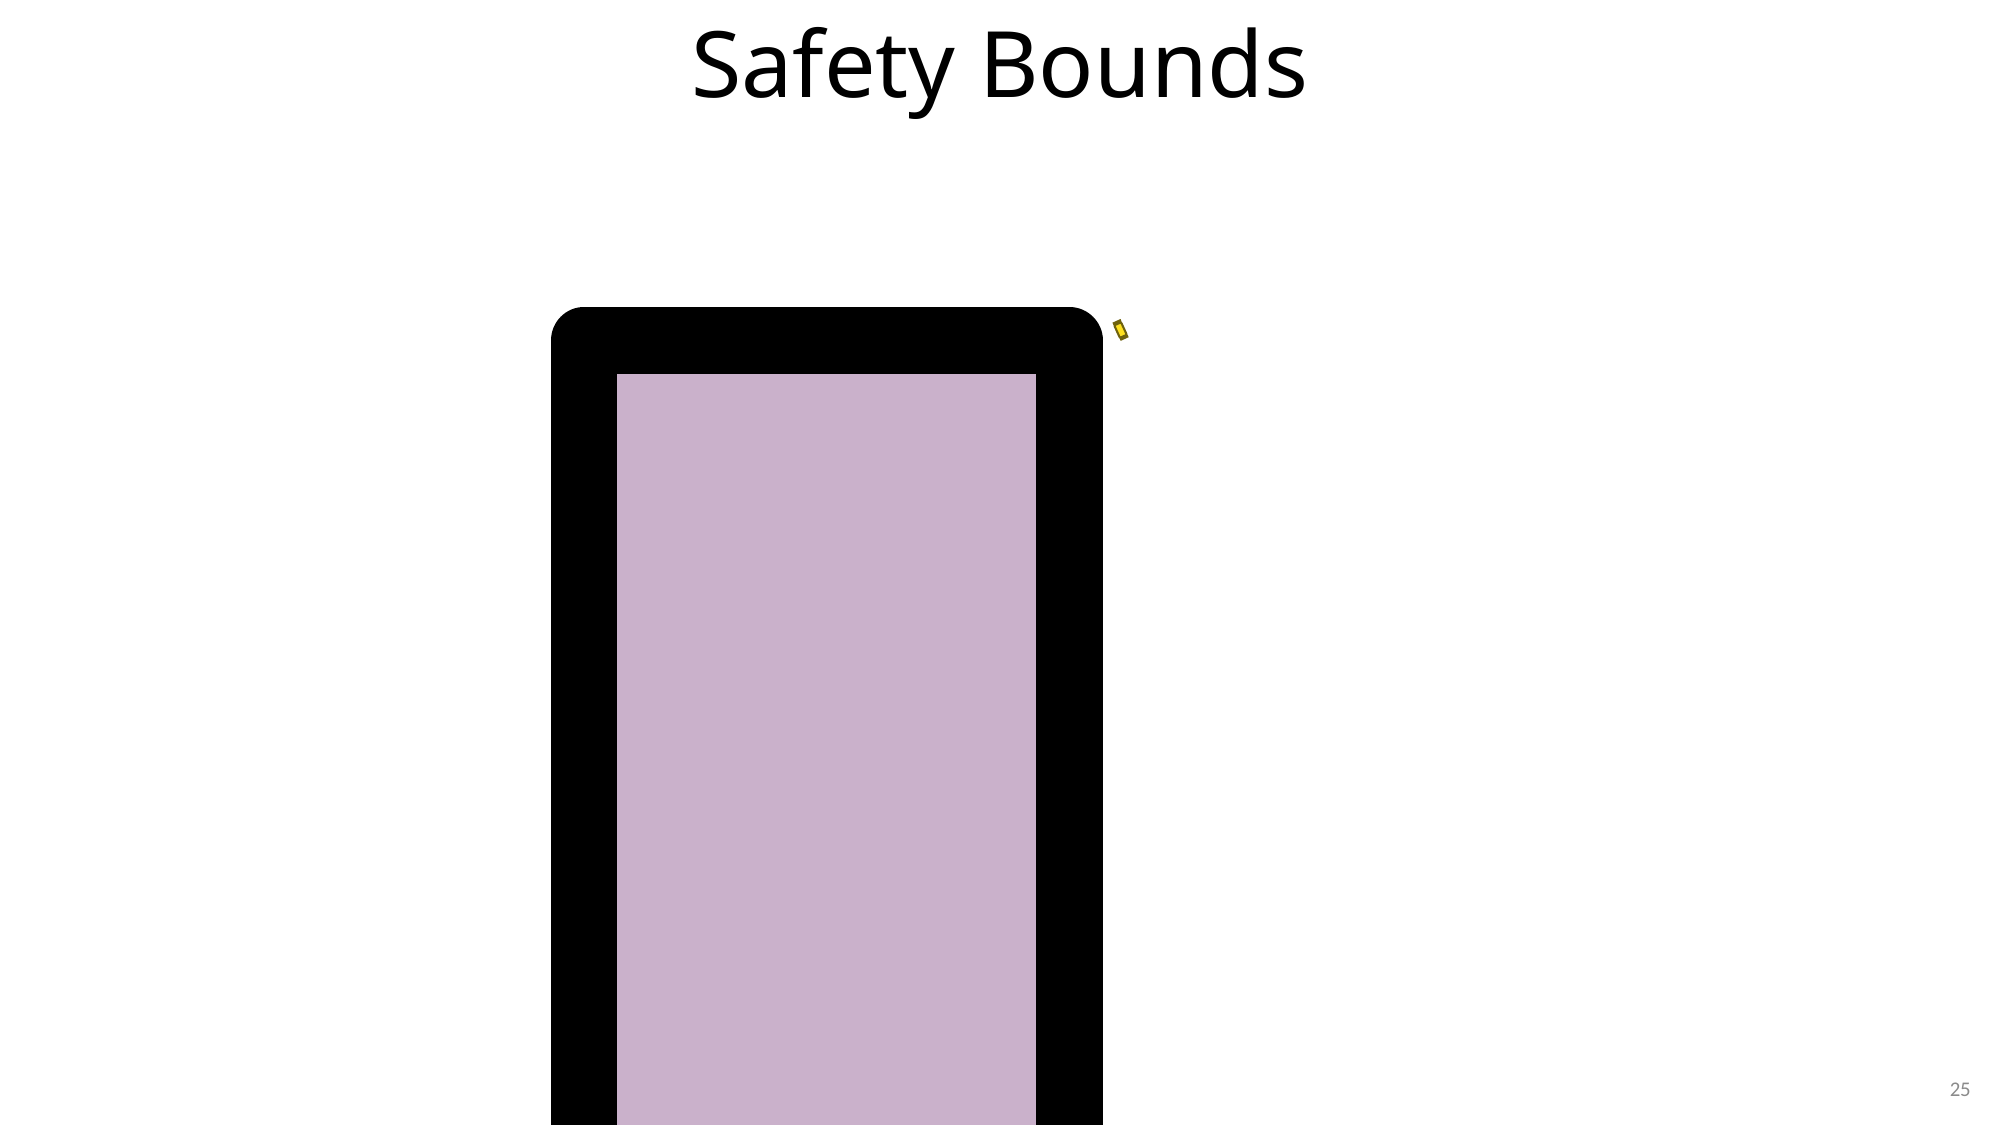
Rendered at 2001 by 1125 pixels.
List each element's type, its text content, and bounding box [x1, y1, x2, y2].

title Safety Bounds [39, 0, 1960, 135]
slide_number 25 [1535, 1065, 1986, 1111]
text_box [1116, 320, 1125, 339]
text_box [583, 340, 1070, 1125]
